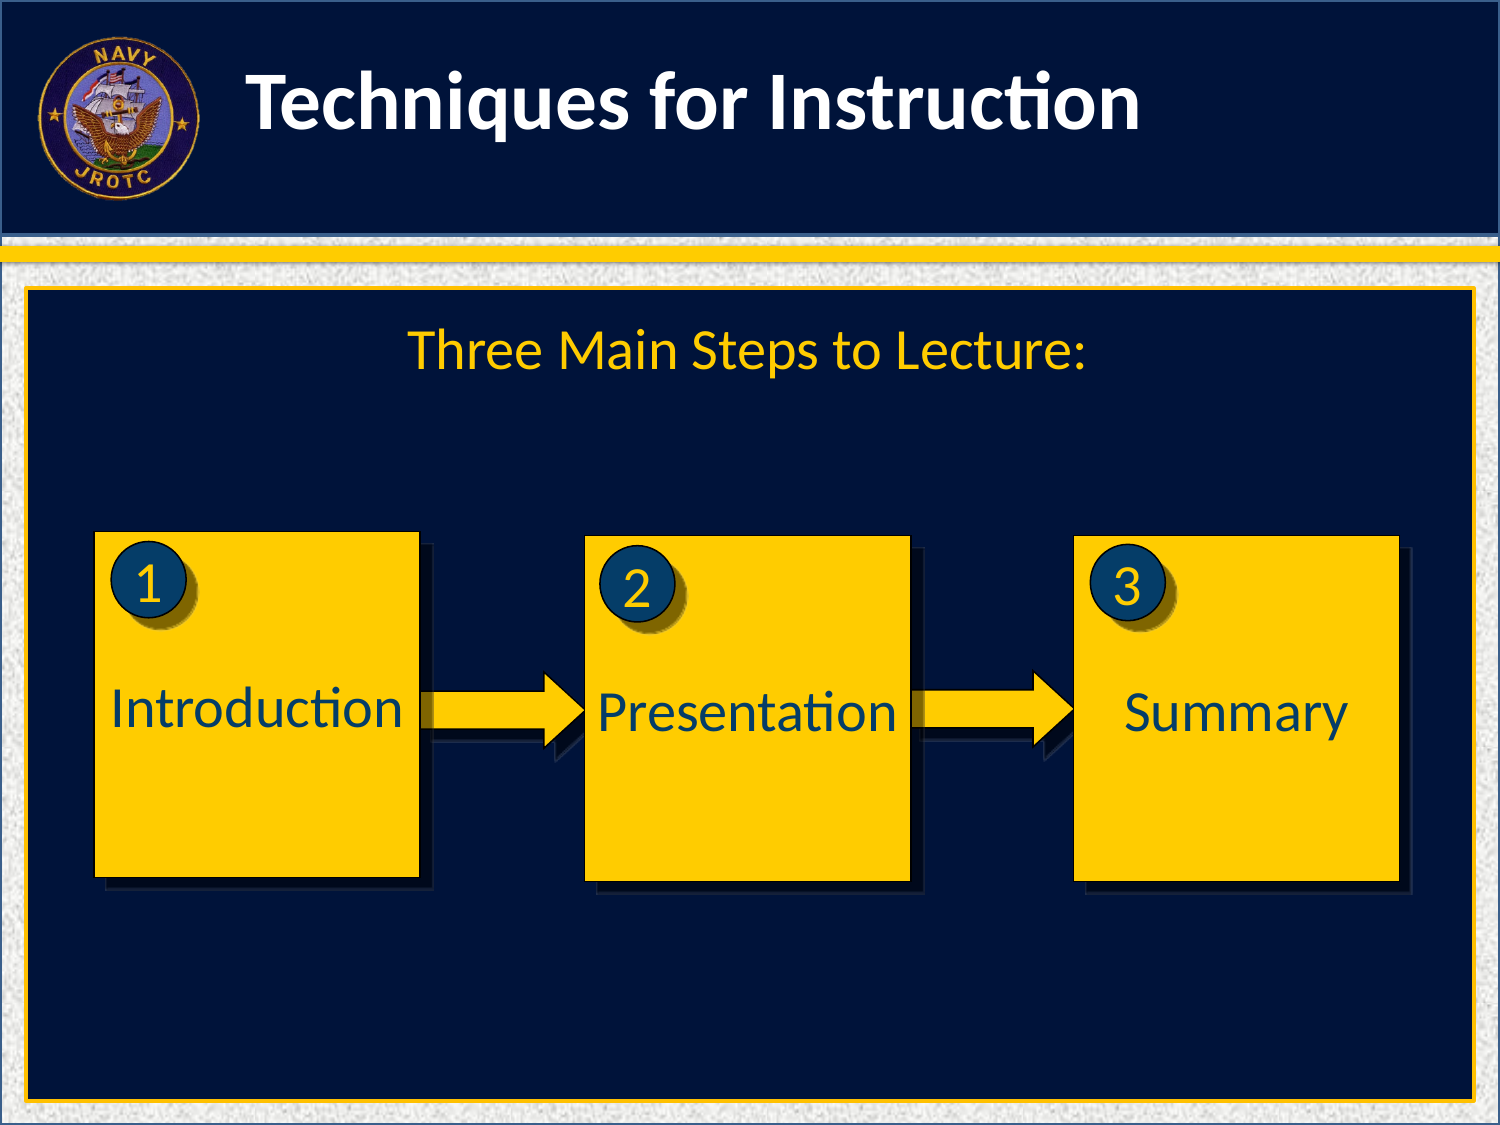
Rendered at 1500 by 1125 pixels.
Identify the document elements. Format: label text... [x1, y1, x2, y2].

text_box Introduction [94, 531, 421, 878]
text_box 1 [111, 541, 187, 618]
list Techniques for Instruction [243, 64, 1449, 170]
text_box 3 [1090, 544, 1166, 621]
text_box [924, 670, 1073, 747]
text_box [433, 671, 584, 749]
picture [2, 237, 1498, 246]
text_box 2 [599, 545, 675, 622]
text_box Three Main Steps to Lecture: [47, 304, 1449, 389]
picture [2, 262, 1498, 1123]
text_box Presentation [584, 535, 911, 882]
text_box Summary [1073, 535, 1400, 882]
picture [37, 34, 200, 201]
